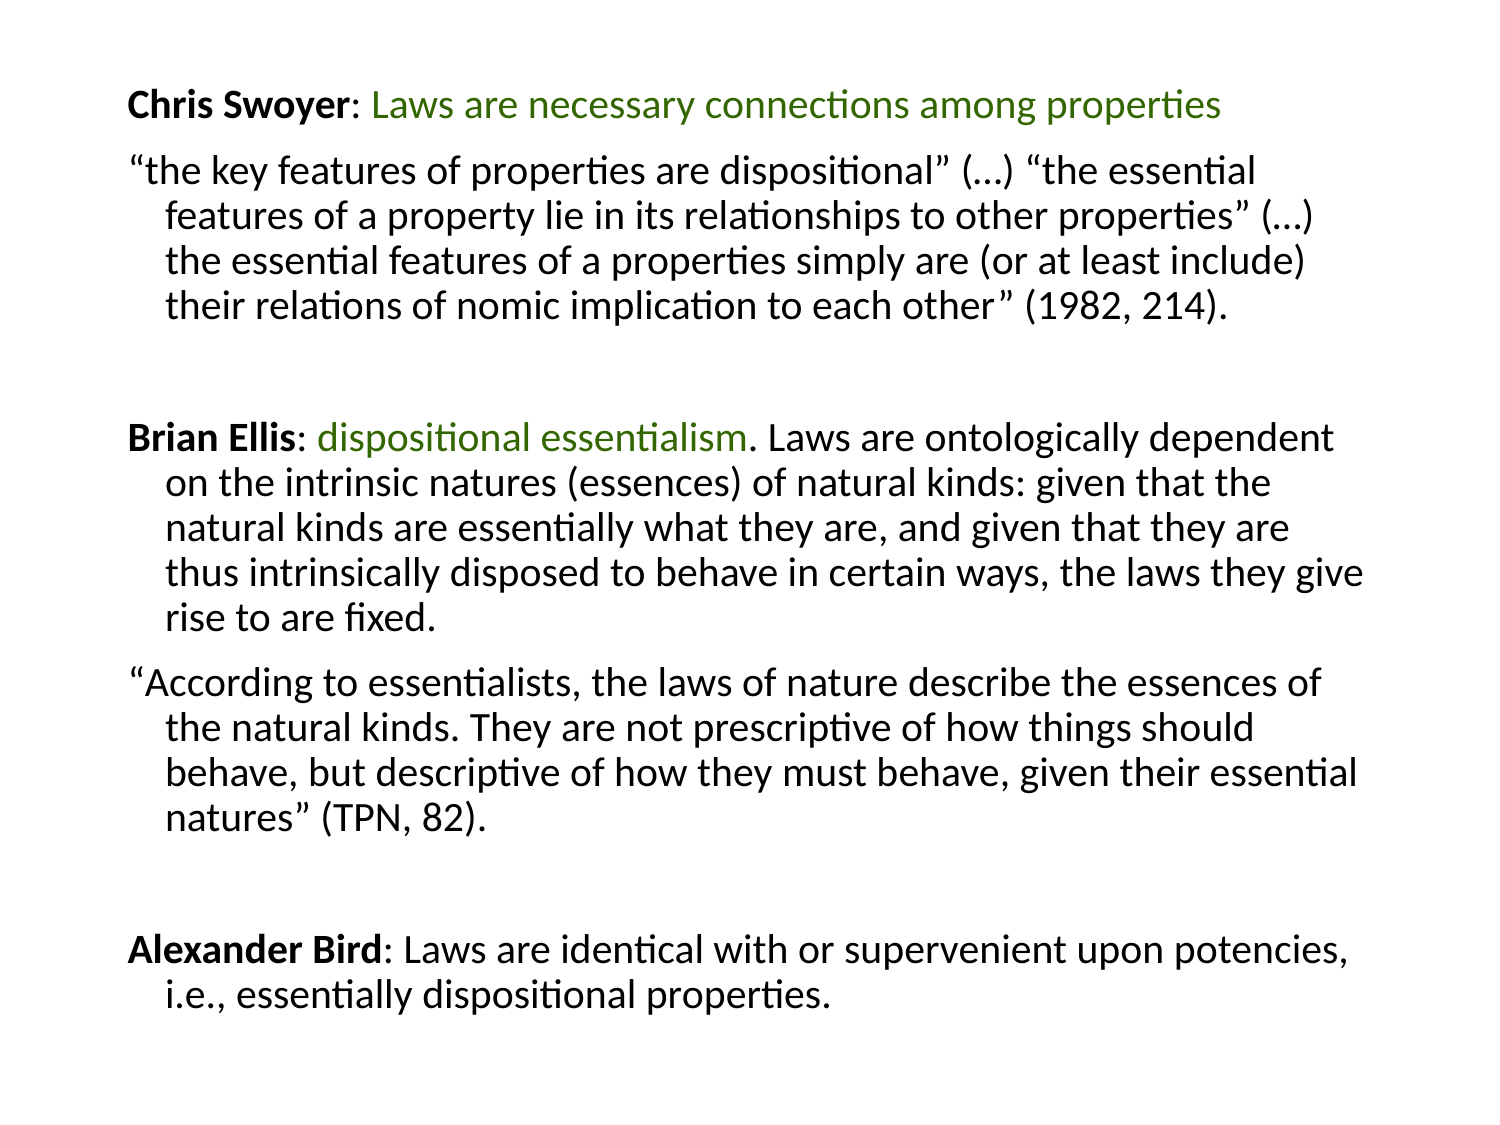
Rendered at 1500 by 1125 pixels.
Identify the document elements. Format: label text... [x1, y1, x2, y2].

list Chris Swoyer: Laws are necessary connections among properties “the key features of properties are dispositional” (…) “the essential features of a property lie in its relationships to other properties” (…) the essential features of a properties simply are (or at least include) their relations of nomic implication to each other” (1982, 214). Brian Ellis: dispositional essentialism. Laws are ontologically dependent on the intrinsic natures (essences) of natural kinds: given that the natural kinds are essentially what they are, and given that they are thus intrinsically disposed to behave in certain ways, the laws they give rise to are fixed. “According to essentialists, the laws of nature describe the essences of the natural kinds. They are not prescriptive of how things should behave, but descriptive of how they must behave, given their essential natures” (TPN, 82). Alexander Bird: Laws are identical with or supervenient upon potencies, i.e., essentially dispositional properties. [112, 75, 1388, 1075]
